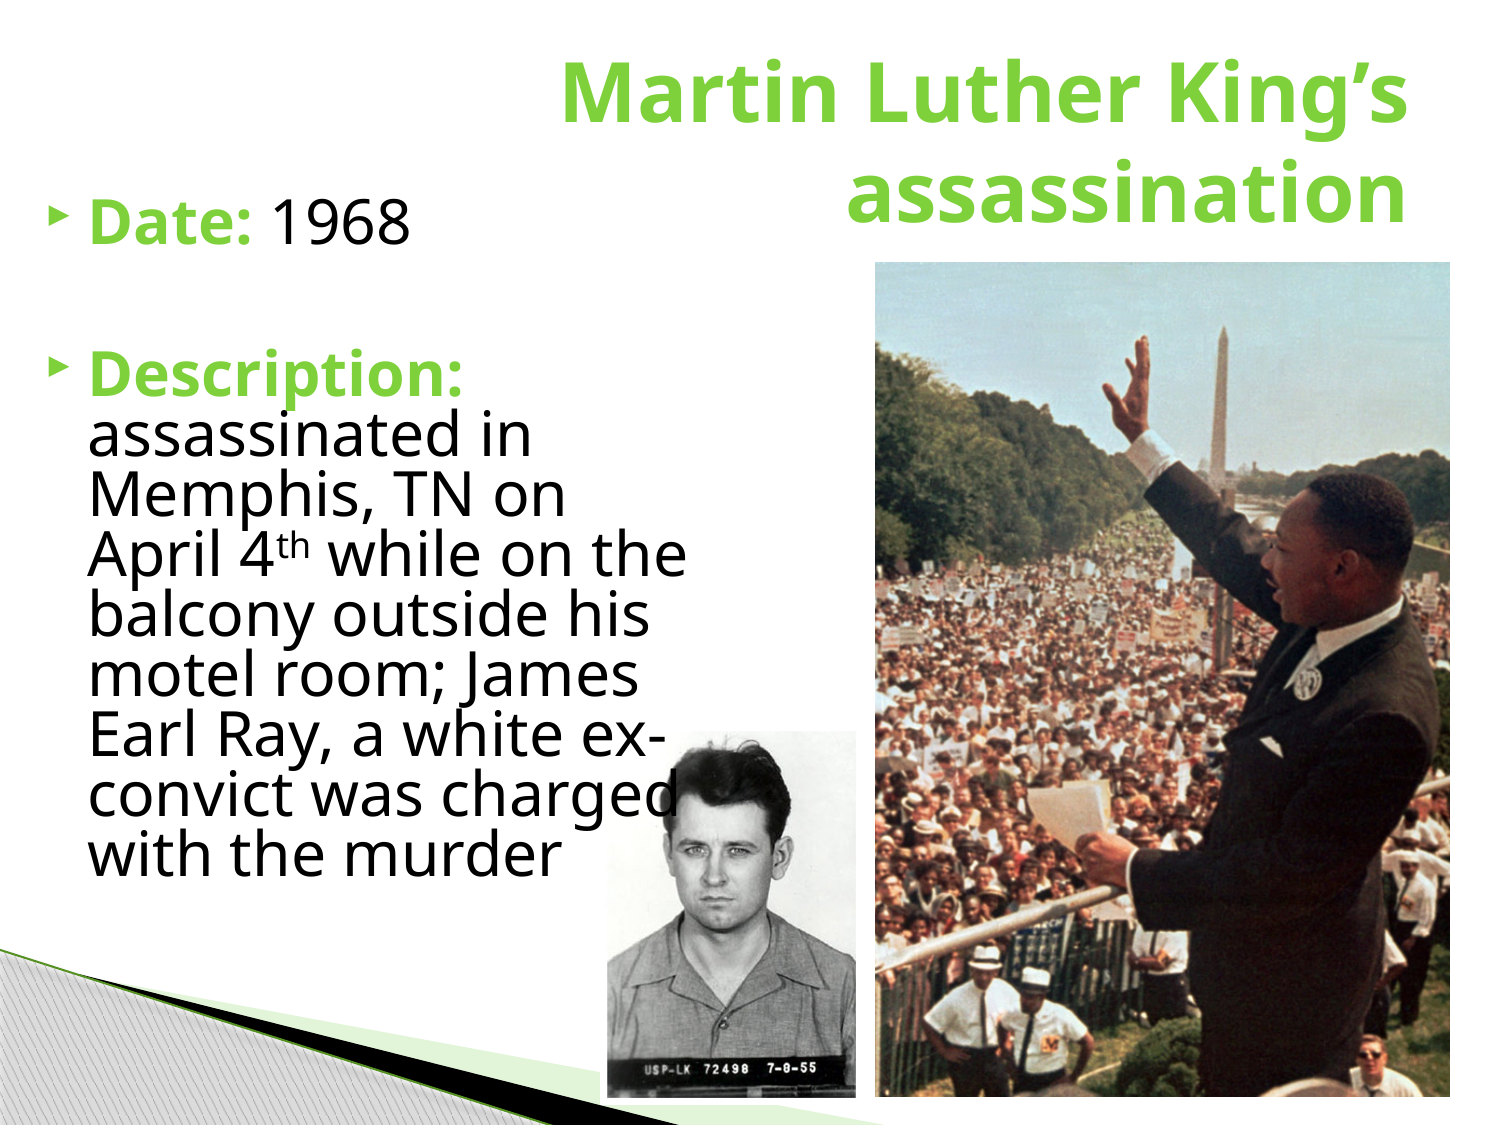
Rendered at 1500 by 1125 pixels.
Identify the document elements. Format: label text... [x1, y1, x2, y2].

picture [874, 262, 1451, 1097]
title Martin Luther King’s assassination [75, 45, 1425, 233]
picture [599, 724, 863, 1105]
list Date: 1968 Description: assassinated in Memphis, TN on April 4th while on the balcony outside his motel room; James Earl Ray, a white ex-convict was charged with the murder [12, 174, 713, 963]
